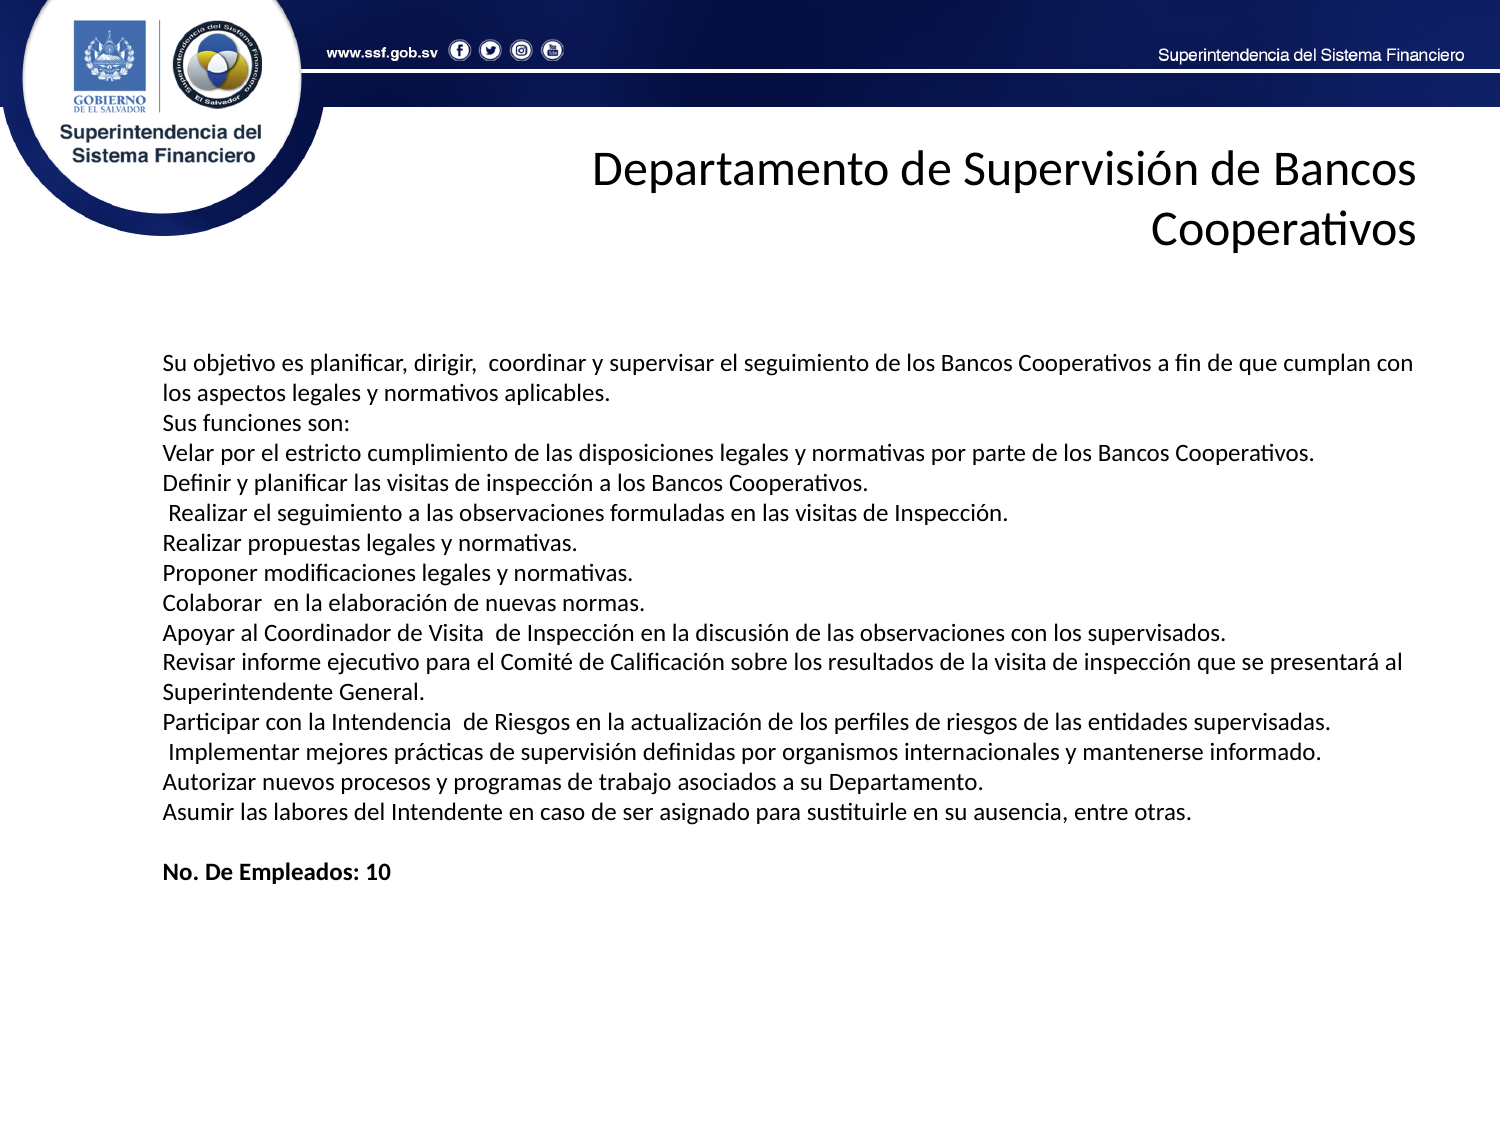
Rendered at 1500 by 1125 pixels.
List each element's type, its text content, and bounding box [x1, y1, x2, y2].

text_box Su objetivo es planificar, dirigir, coordinar y supervisar el seguimiento de los Bancos Cooperativos a fin de que cumplan con los aspectos legales y normativos aplicables. Sus funciones son: Velar por el estricto cumplimiento de las disposiciones legales y normativas por parte de los Bancos Cooperativos. Definir y planificar las visitas de inspección a los Bancos Cooperativos. Realizar el seguimiento a las observaciones formuladas en las visitas de Inspección. Realizar propuestas legales y normativas. Proponer modificaciones legales y normativas. Colaborar en la elaboración de nuevas normas. Apoyar al Coordinador de Visita de Inspección en la discusión de las observaciones con los supervisados. Revisar informe ejecutivo para el Comité de Calificación sobre los resultados de la visita de inspección que se presentará al Superintendente General. Participar con la Intendencia de Riesgos en la actualización de los perfiles de riesgos de las entidades supervisadas. Implementar mejores prácticas de supervisión definidas por organismos internacionales y mantenerse informado. Autorizar nuevos procesos y programas de trabajo asociados a su Departamento. Asumir las labores del Intendente en caso de ser asignado para sustituirle en su ausencia, entre otras. No. De Empleados: 10 [147, 291, 1433, 1081]
text_box Departamento de Supervisión de Bancos Cooperativos [507, 138, 1433, 253]
picture [0, 0, 1500, 1125]
